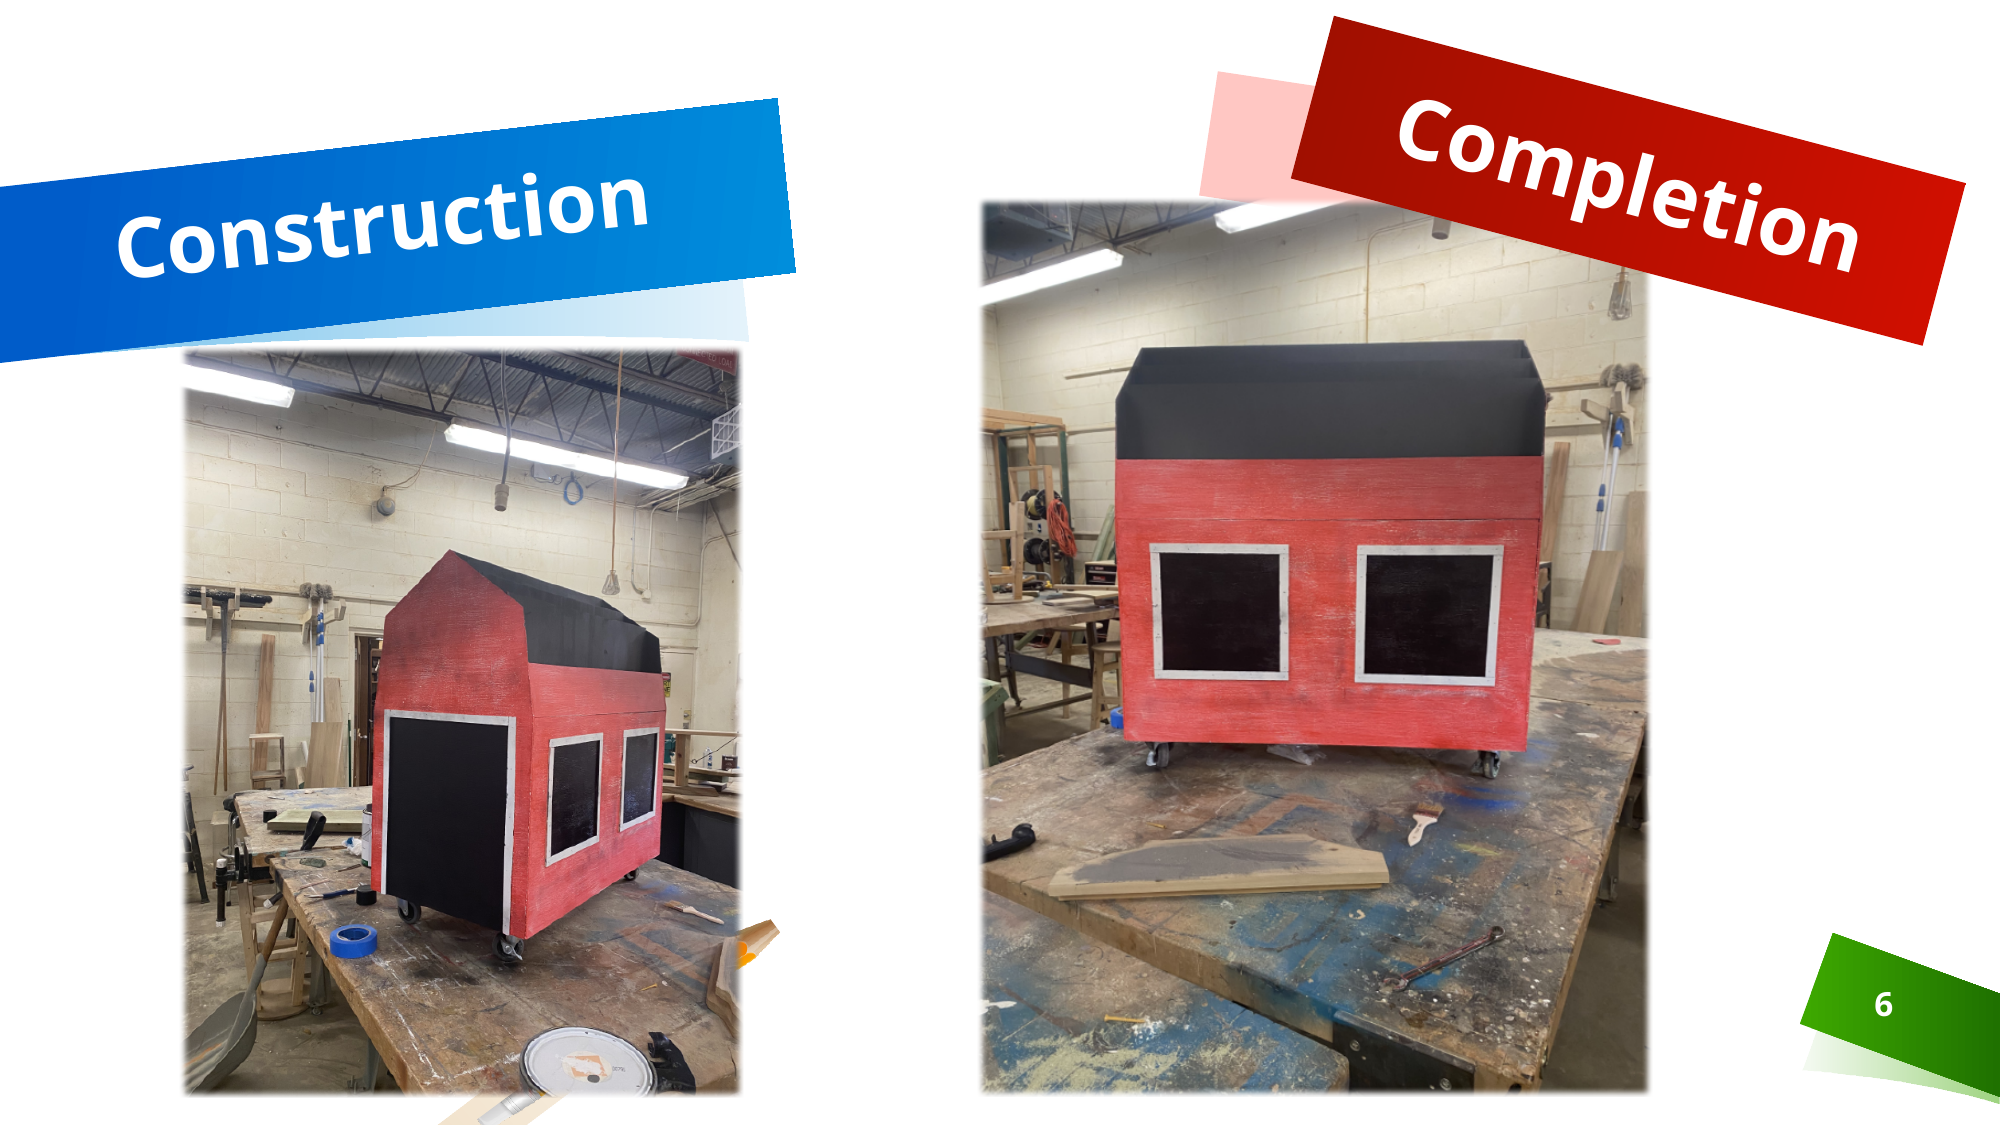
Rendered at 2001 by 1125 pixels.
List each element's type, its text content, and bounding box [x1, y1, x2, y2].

picture [85, 355, 837, 1125]
text_box [1199, 71, 1361, 198]
list Completion [1215, 15, 1966, 346]
picture [865, 206, 1765, 1089]
title Construction [50, 104, 716, 346]
slide_number 6 [1831, 975, 1937, 1036]
